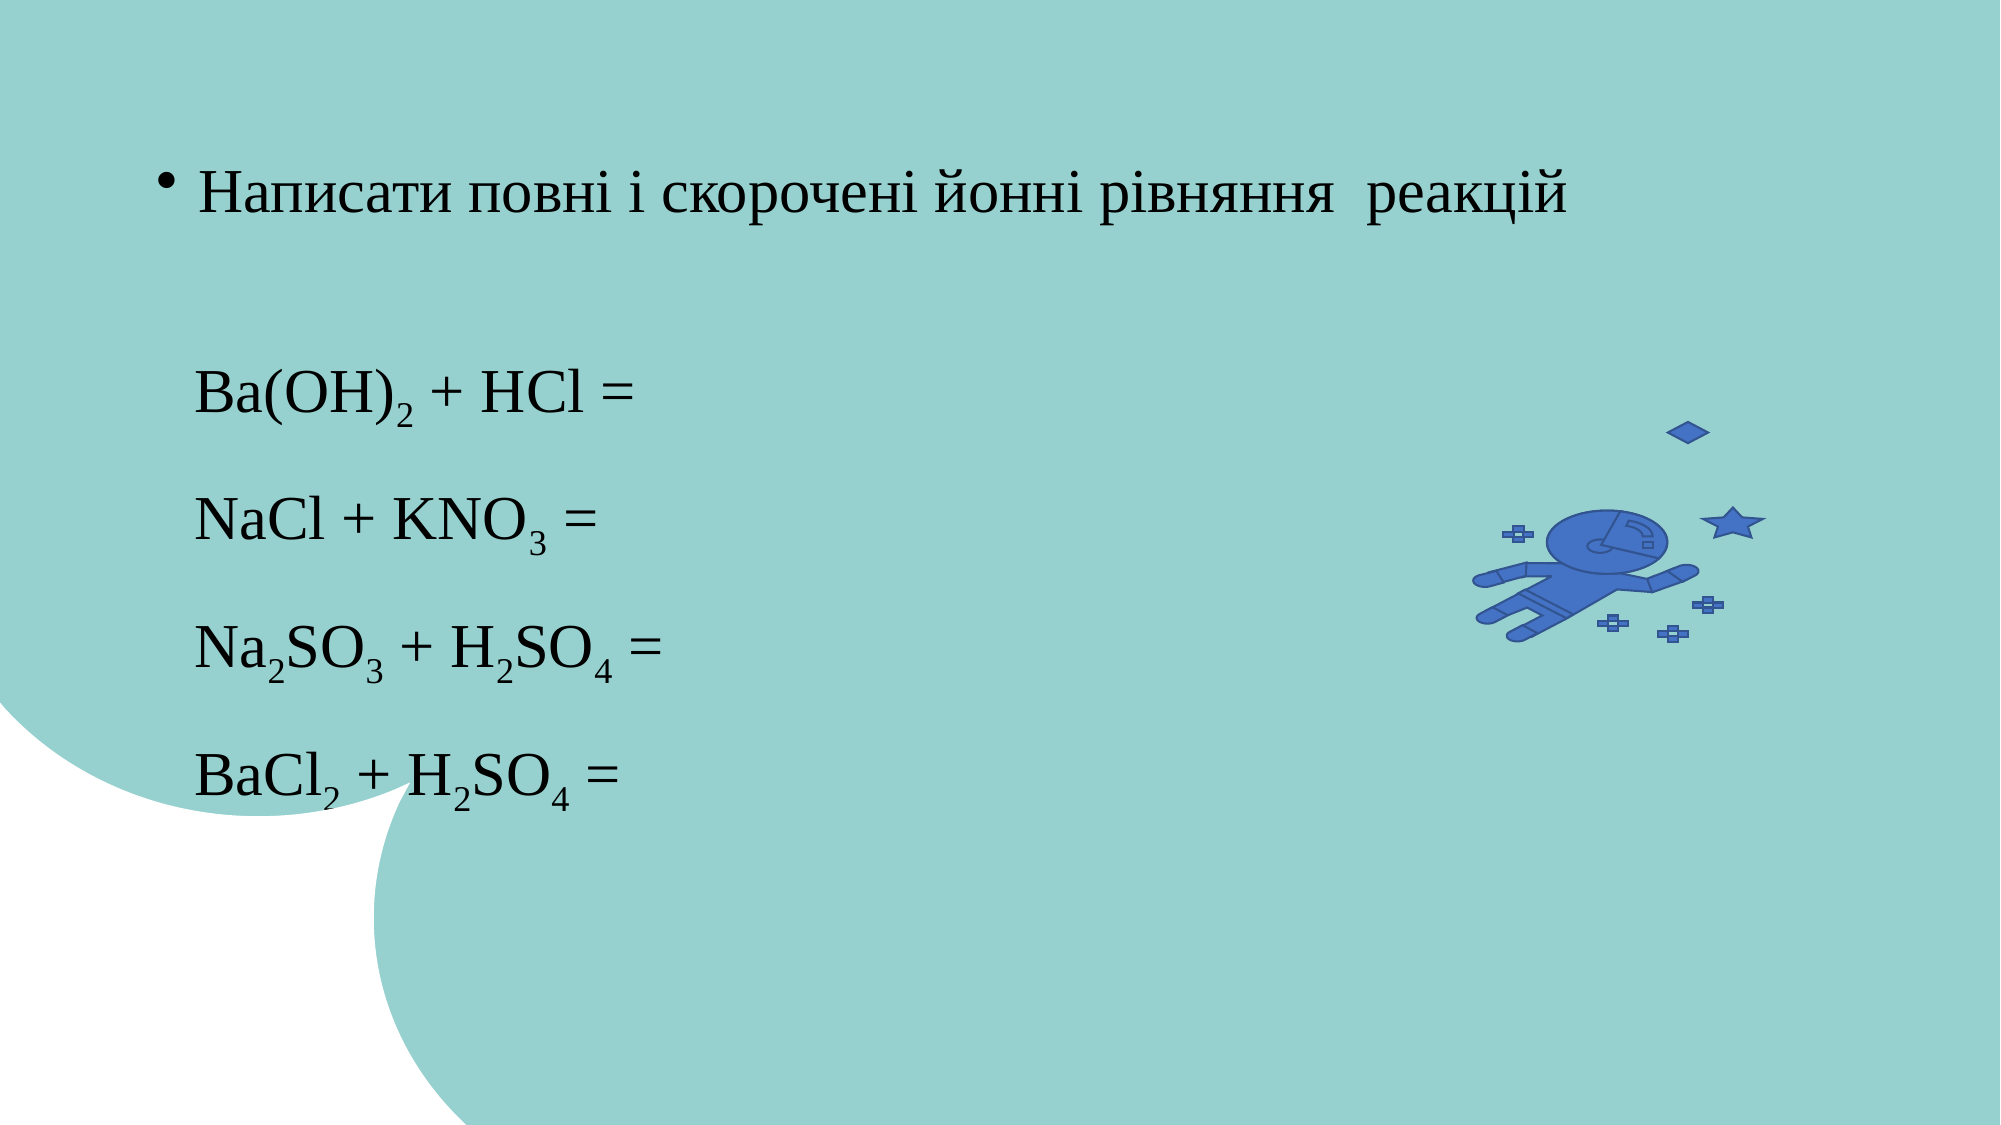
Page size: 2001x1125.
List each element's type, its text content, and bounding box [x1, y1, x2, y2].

title Написати повні і скорочені йонні рівняння реакцій [137, 59, 1863, 278]
text_box [0, 700, 468, 1125]
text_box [1473, 421, 1764, 642]
list Ba(OH)2 + HCl = NaCl + KNO3 = Na2SO3 + H2SO4 = BaCl2 + H2SO4 = [137, 299, 1863, 1014]
